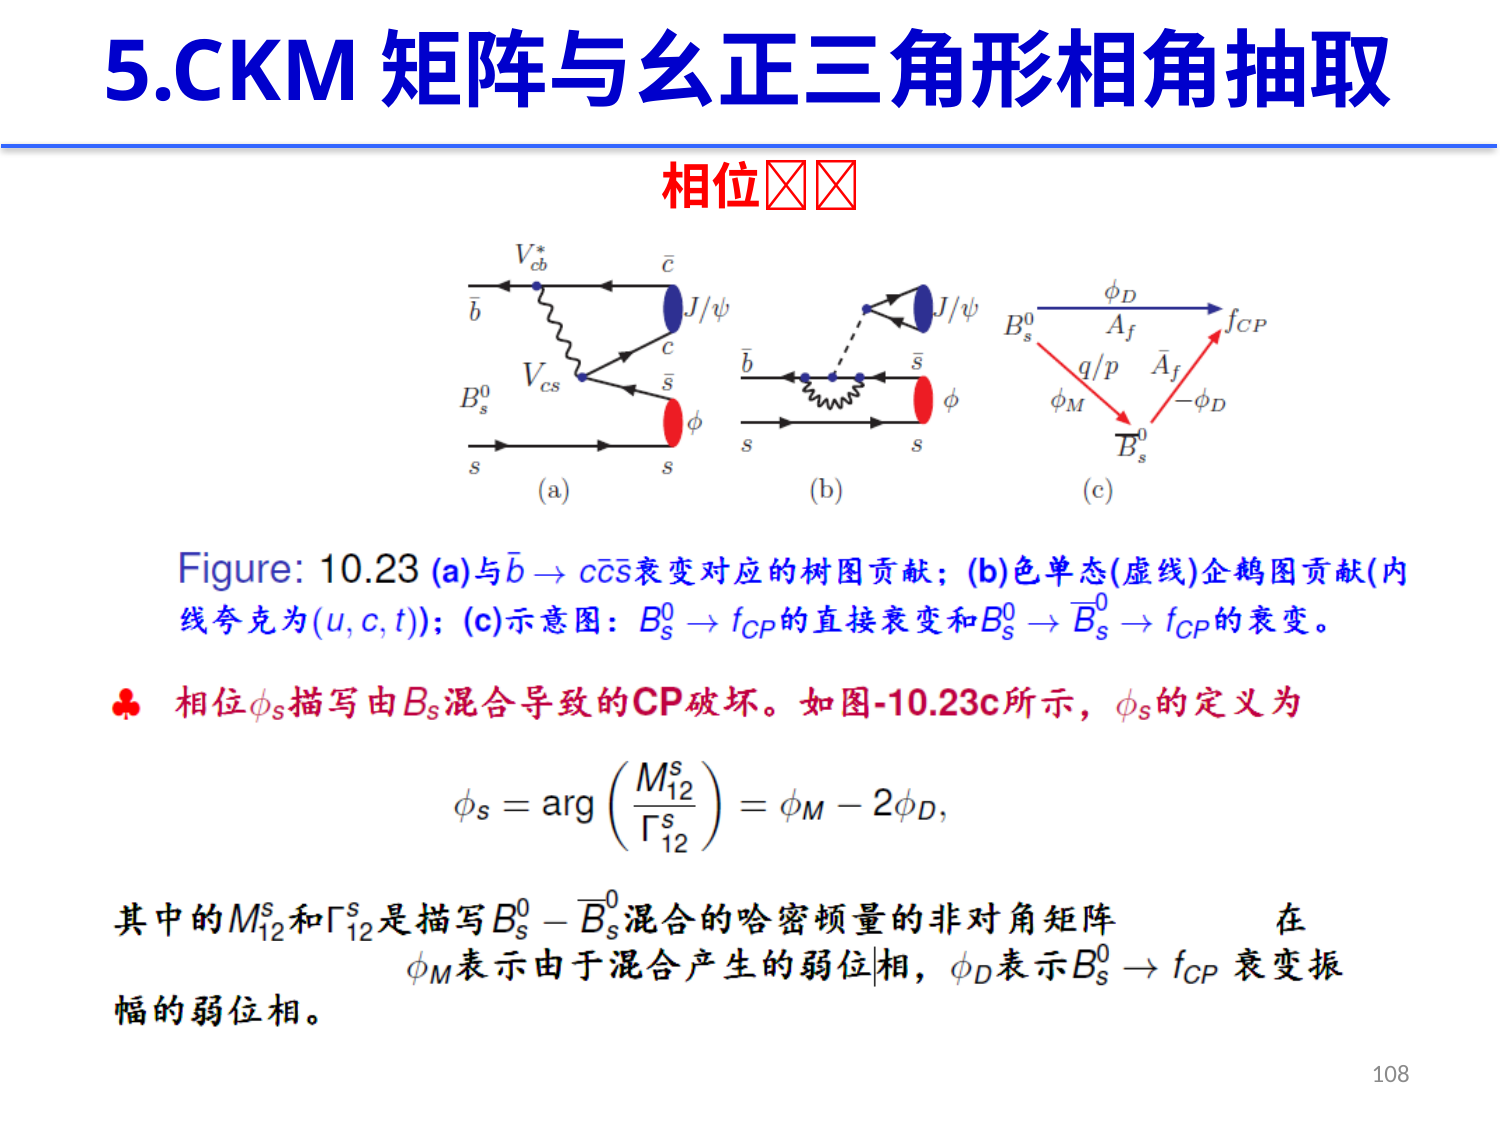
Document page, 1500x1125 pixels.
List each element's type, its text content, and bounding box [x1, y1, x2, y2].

slide_number 108 [1074, 1042, 1425, 1103]
text_box 相位s [646, 147, 899, 221]
picture [97, 222, 1446, 1042]
title 5.CKM矩阵与幺正三角形相角抽取 [1, 8, 1496, 126]
